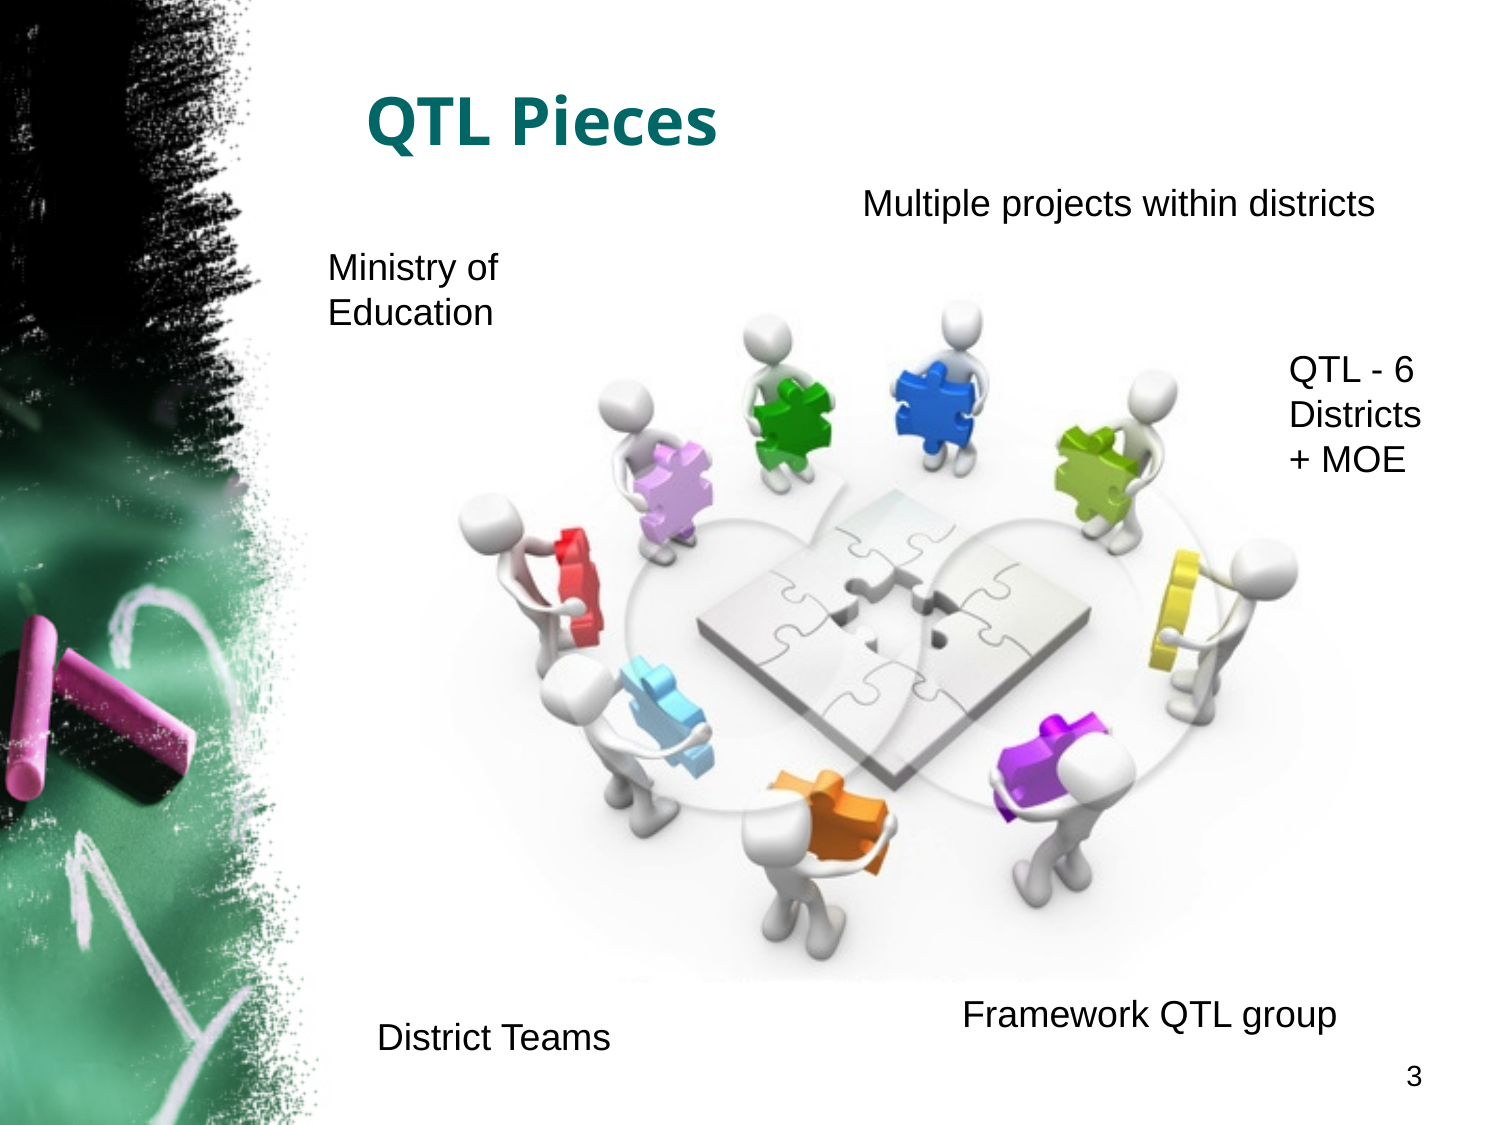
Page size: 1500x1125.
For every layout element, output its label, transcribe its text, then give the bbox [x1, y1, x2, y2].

text_box Framework QTL group [947, 991, 1353, 1088]
text_box Multiple projects within districts [847, 171, 1392, 277]
text_box District Teams [362, 1005, 627, 1066]
title QTL Pieces [349, 49, 1500, 188]
picture [0, 0, 1500, 1125]
slide_number 3 [1212, 1049, 1438, 1125]
text_box Ministry of Education [312, 235, 526, 386]
text_box QTL - 6 Districts + MOE [1363, 338, 1440, 488]
